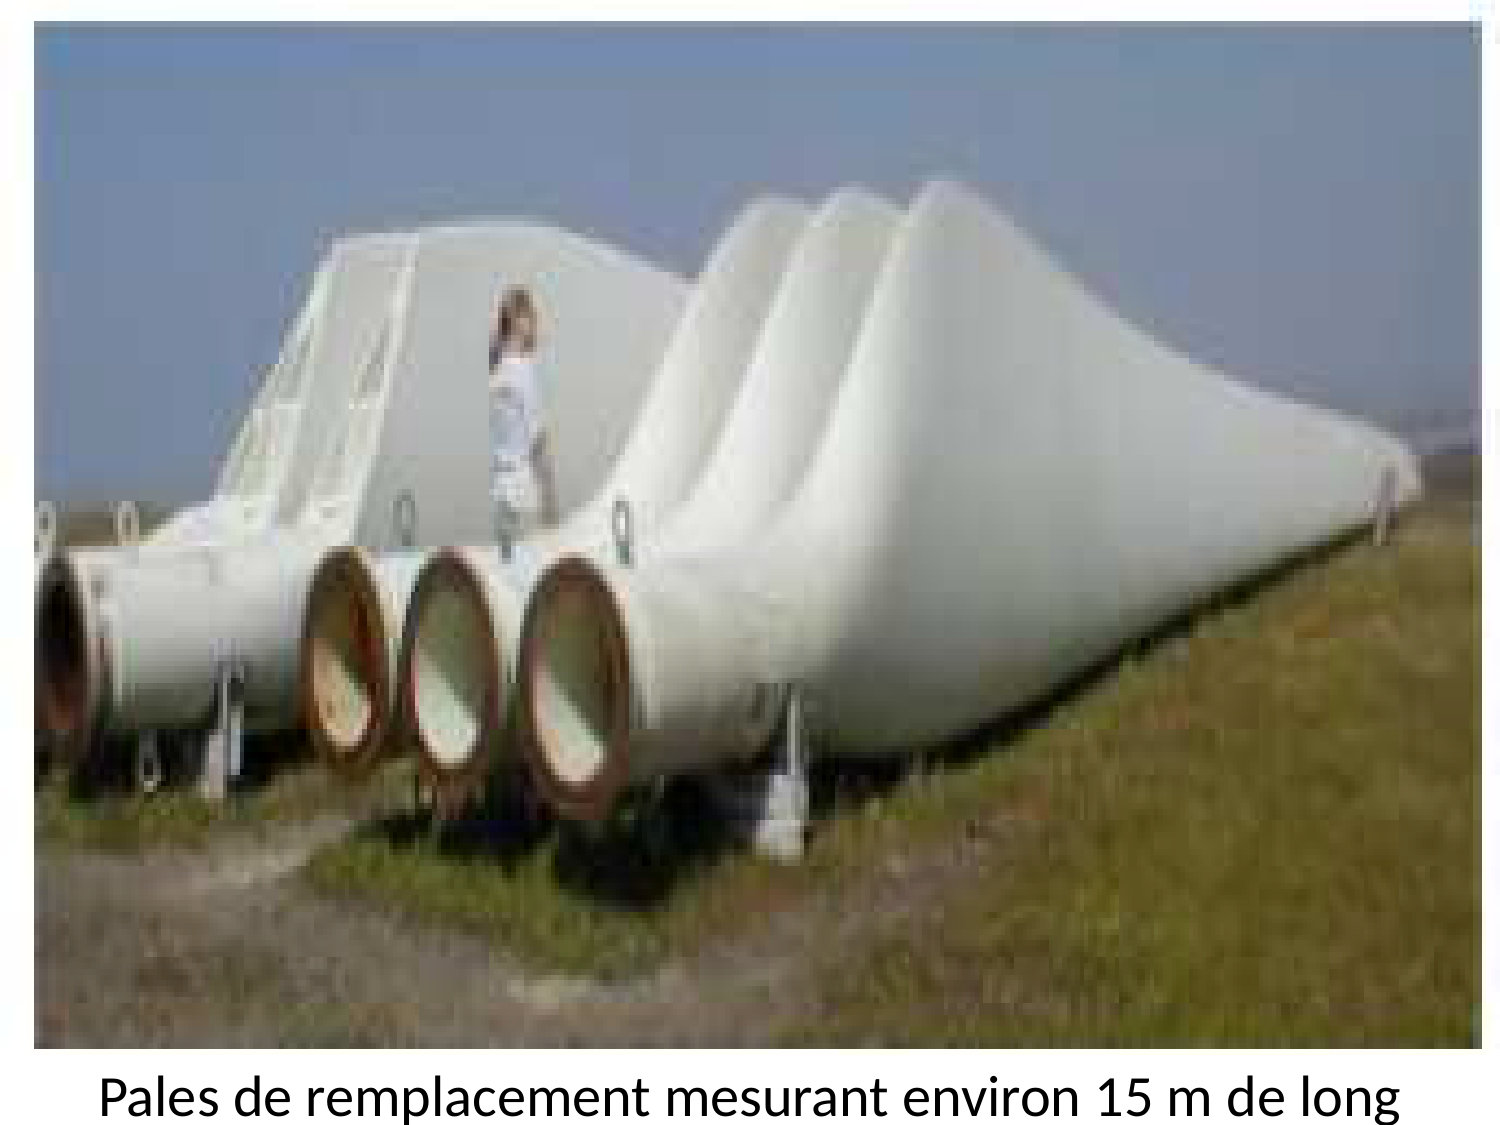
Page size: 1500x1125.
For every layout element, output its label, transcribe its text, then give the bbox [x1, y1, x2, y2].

picture [0, 0, 1500, 1055]
text_box Pales de remplacement mesurant environ 15 m de long [0, 1061, 1500, 1125]
